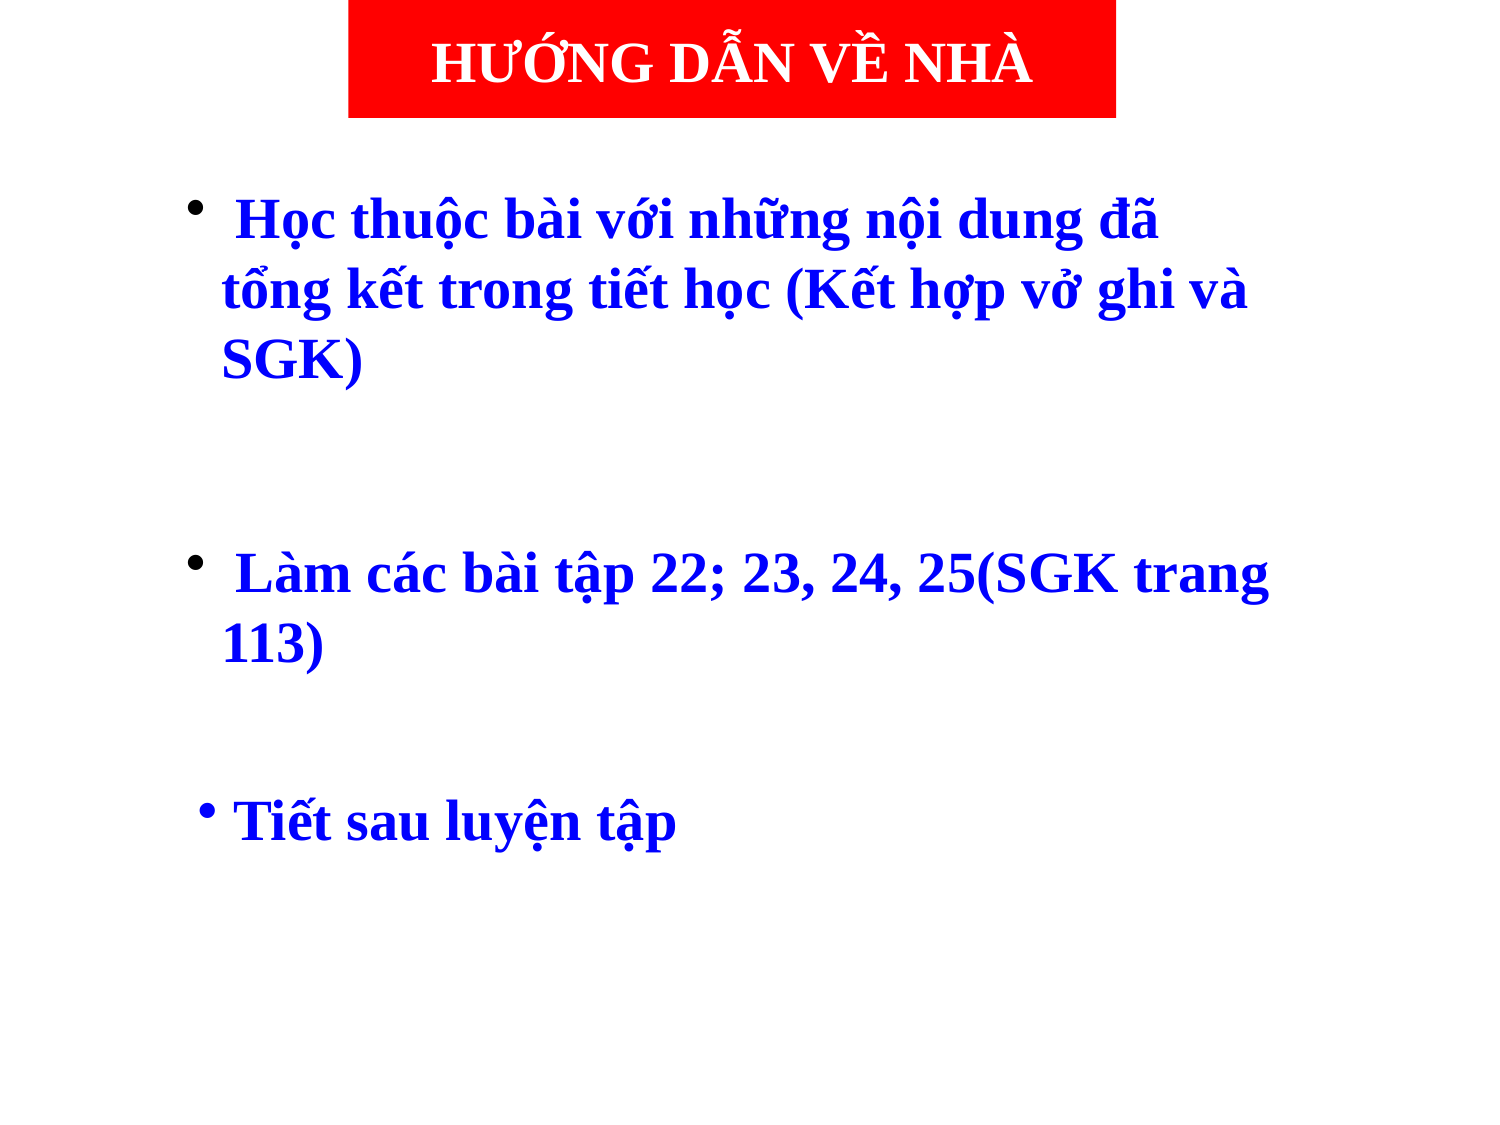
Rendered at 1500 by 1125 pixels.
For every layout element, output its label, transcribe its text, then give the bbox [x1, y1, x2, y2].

text_box Làm các bài tập 22; 23, 24, 25(SGK trang 113) [171, 527, 1400, 781]
title HƯỚNG DẪN VỀ NHÀ [348, 0, 1117, 118]
text_box Học thuộc bài với những nội dung đã tổng kết trong tiết học (Kết hợp vở ghi và SGK) [171, 172, 1282, 398]
text_box Tiết sau luyện tập [183, 774, 1188, 860]
